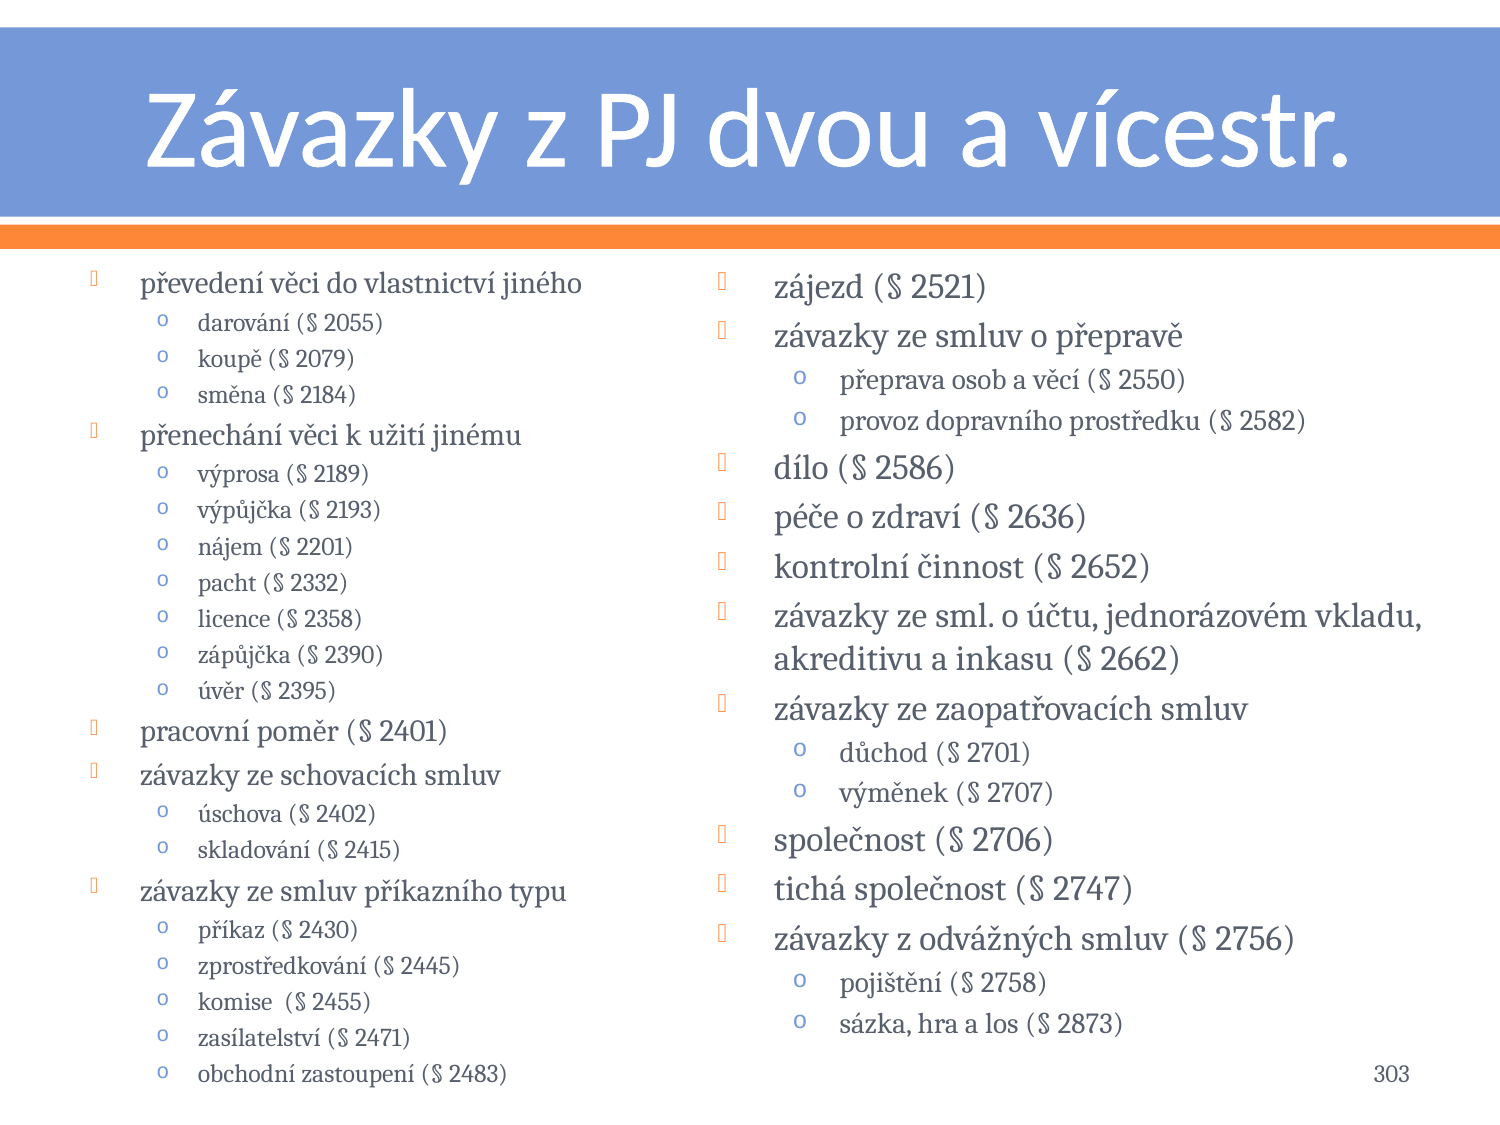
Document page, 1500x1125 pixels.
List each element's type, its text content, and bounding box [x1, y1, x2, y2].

text_box zájezd (§ 2521) závazky ze smluv o přepravě přeprava osob a věcí (§ 2550) provoz dopravního prostředku (§ 2582) dílo (§ 2586) péče o zdraví (§ 2636) kontrolní činnost (§ 2652) závazky ze sml. o účtu, jednorázovém vkladu, akreditivu a inkasu (§ 2662) závazky ze zaopatřovacích smluv důchod (§ 2701) výměnek (§ 2707) společnost (§ 2706) tichá společnost (§ 2747) závazky z odvážných smluv (§ 2756) pojištění (§ 2758) sázka, hra a los (§ 2873) [702, 255, 1500, 1099]
slide_number 303 [1074, 1042, 1425, 1103]
list převedení věci do vlastnictví jiného darování (§ 2055) koupě (§ 2079) směna (§ 2184) přenechání věci k užití jinému výprosa (§ 2189) výpůjčka (§ 2193) nájem (§ 2201) pacht (§ 2332) licence (§ 2358) zápůjčka (§ 2390) úvěr (§ 2395) pracovní poměr (§ 2401) závazky ze schovacích smluv úschova (§ 2402) skladování (§ 2415) závazky ze smluv příkazního typu příkaz (§ 2430) zprostředkování (§ 2445) komise (§ 2455) zasílatelství (§ 2471) obchodní zastoupení (§ 2483) [75, 255, 702, 1099]
title Závazky z PJ dvou a vícestr. [75, 29, 1425, 213]
